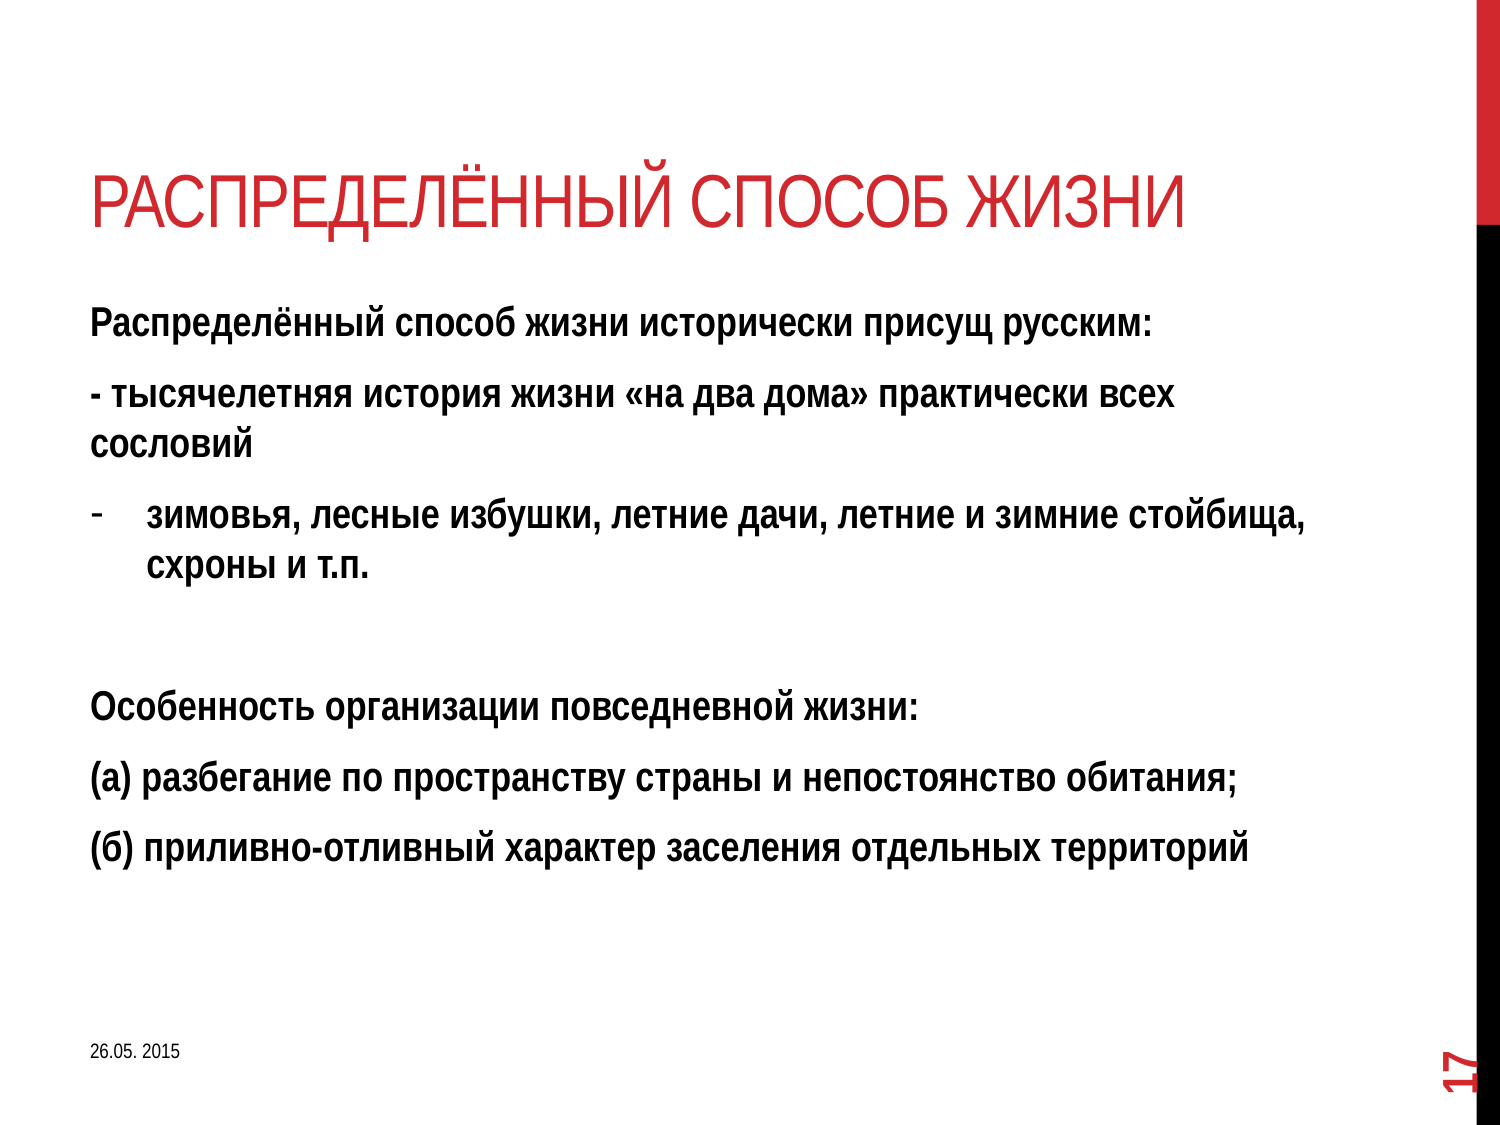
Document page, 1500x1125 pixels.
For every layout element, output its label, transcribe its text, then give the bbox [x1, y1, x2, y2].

list Распределённый способ жизни исторически присущ русским: - тысячелетняя история жизни «на два дома» практически всех сословий зимовья, лесные избушки, летние дачи, летние и зимние стойбища, схроны и т.п. Особенность организации повседневной жизни: (а) разбегание по пространству страны и непостоянство обитания; (б) приливно-отливный характер заселения отдельных территорий [75, 287, 1325, 1005]
title Распределённый способ жизни [75, 25, 1325, 250]
slide_number 26.05. 2015 [75, 1012, 638, 1063]
slide_number 17 [1427, 887, 1488, 1104]
